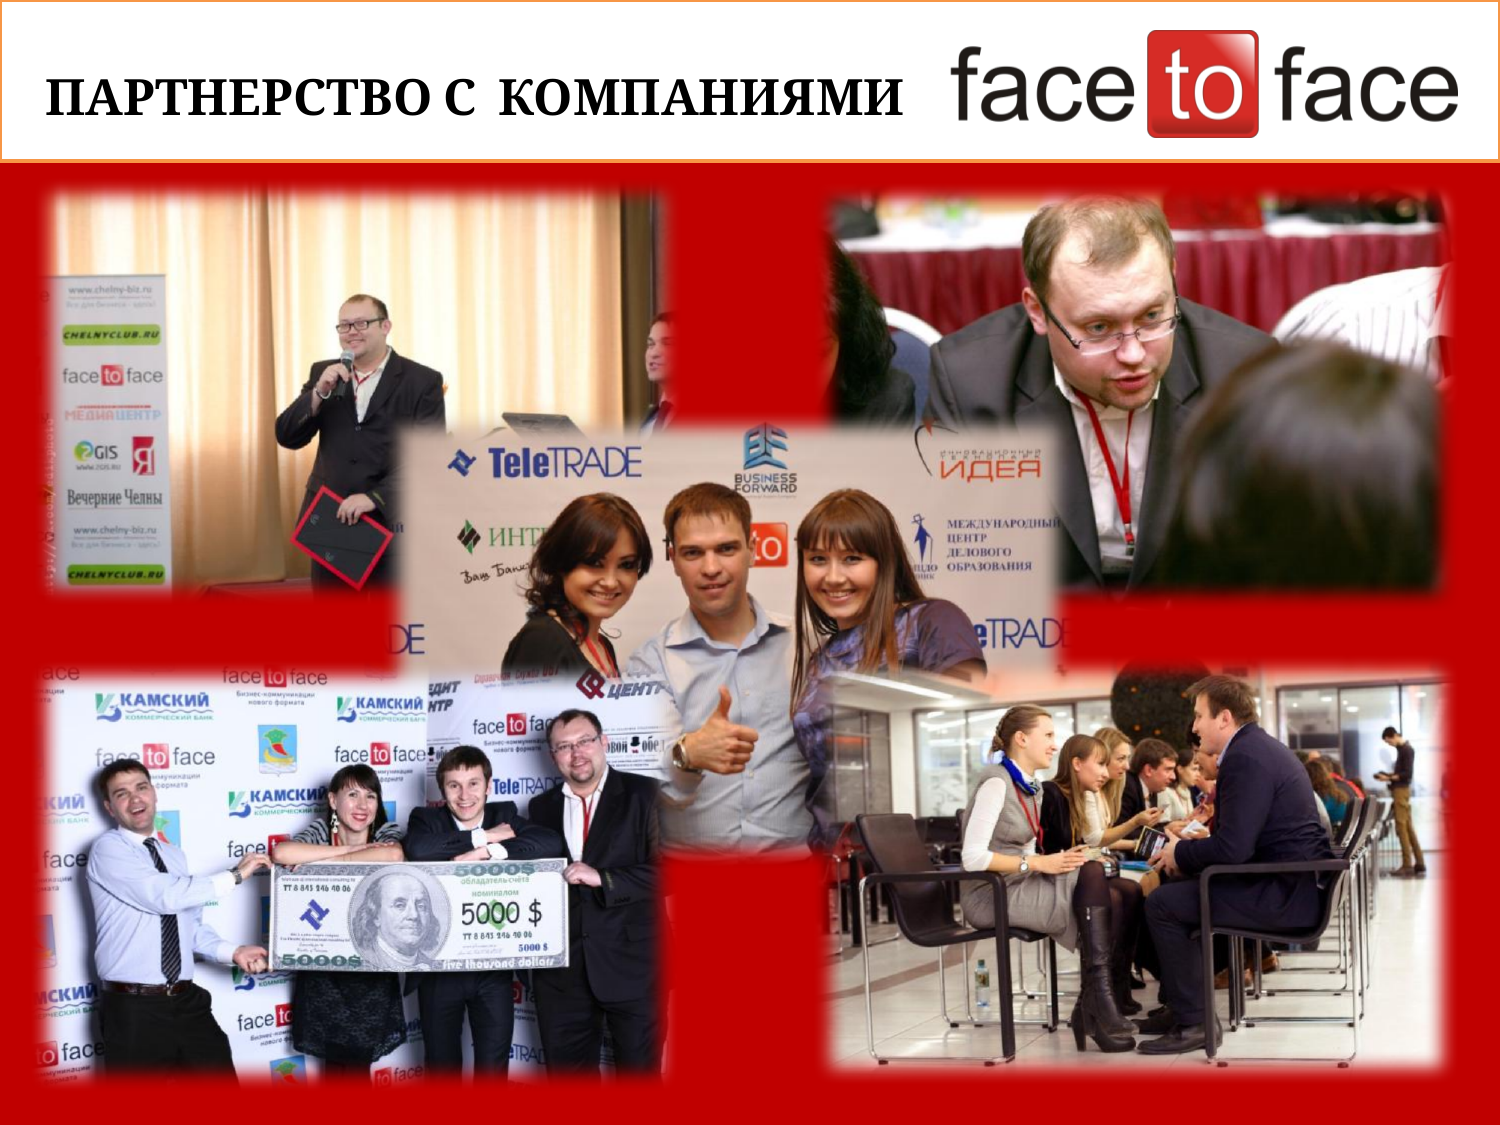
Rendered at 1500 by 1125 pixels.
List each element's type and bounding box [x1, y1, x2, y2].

picture [29, 176, 1459, 1092]
text_box [0, 0, 1500, 162]
